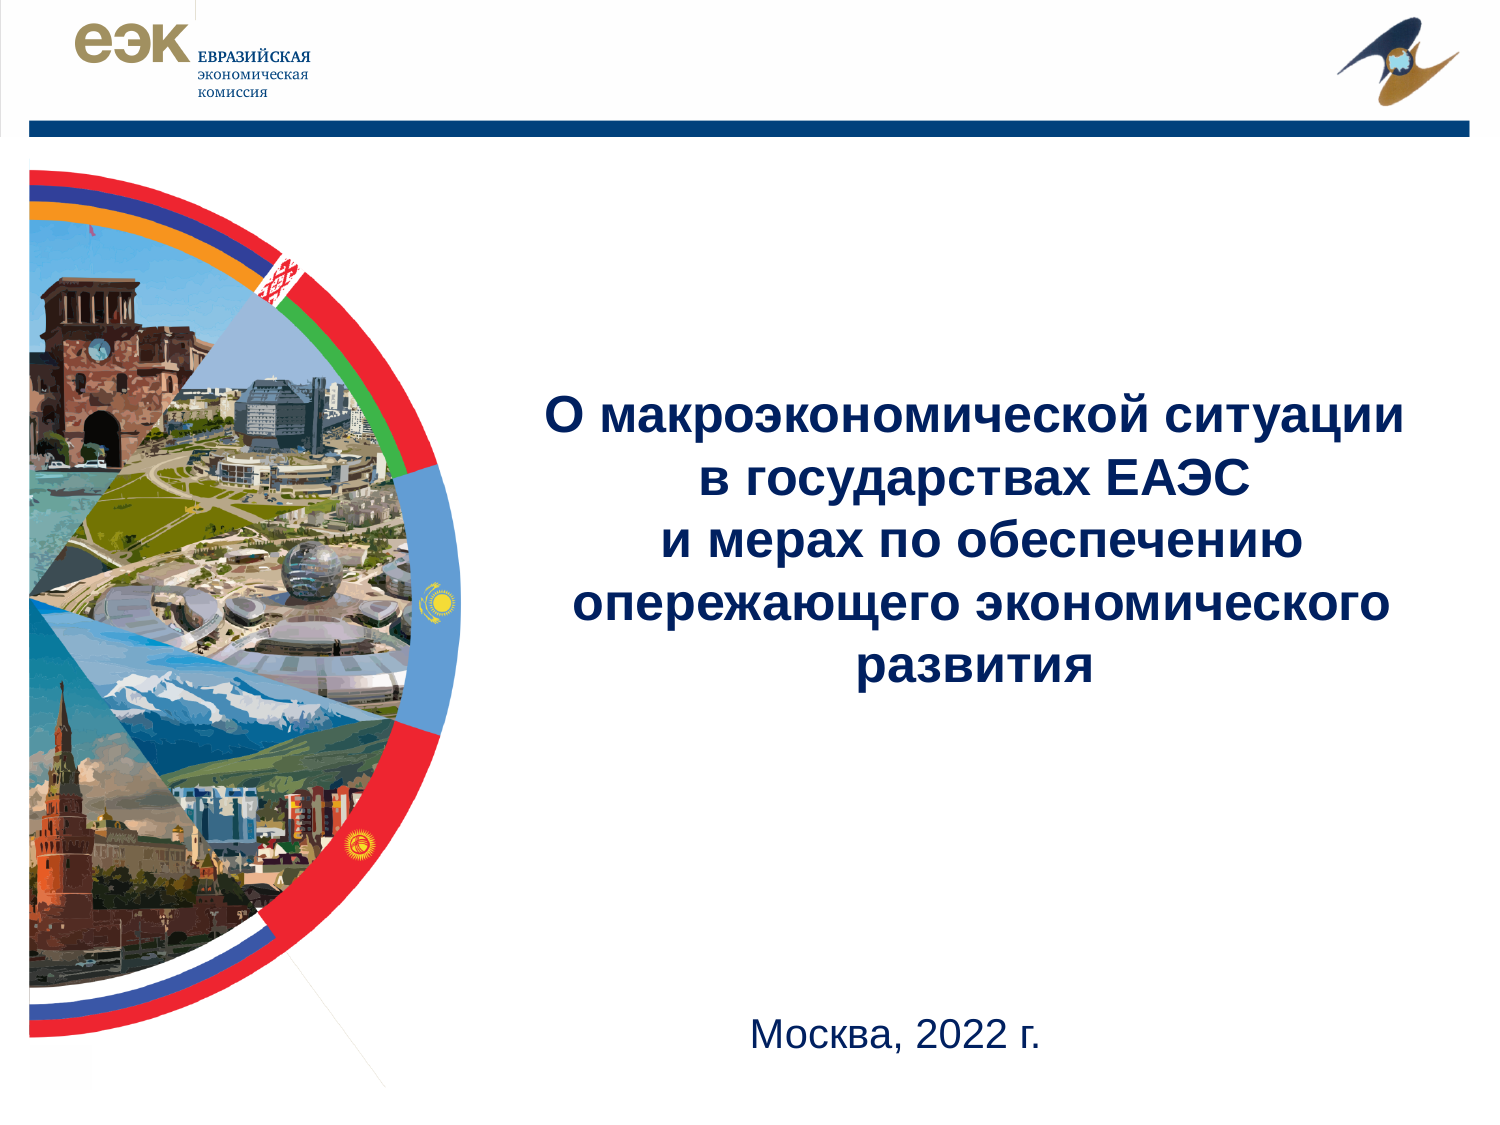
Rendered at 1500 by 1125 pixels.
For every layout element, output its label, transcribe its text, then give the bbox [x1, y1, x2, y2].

picture [1328, 8, 1471, 114]
picture [29, 148, 488, 1090]
text_box О макроэкономической ситуации в государствах ЕАЭС и мерах по обеспечению опережающего экономического развития [468, 373, 1497, 701]
text_box Москва, 2022 г. [419, 999, 1372, 1065]
